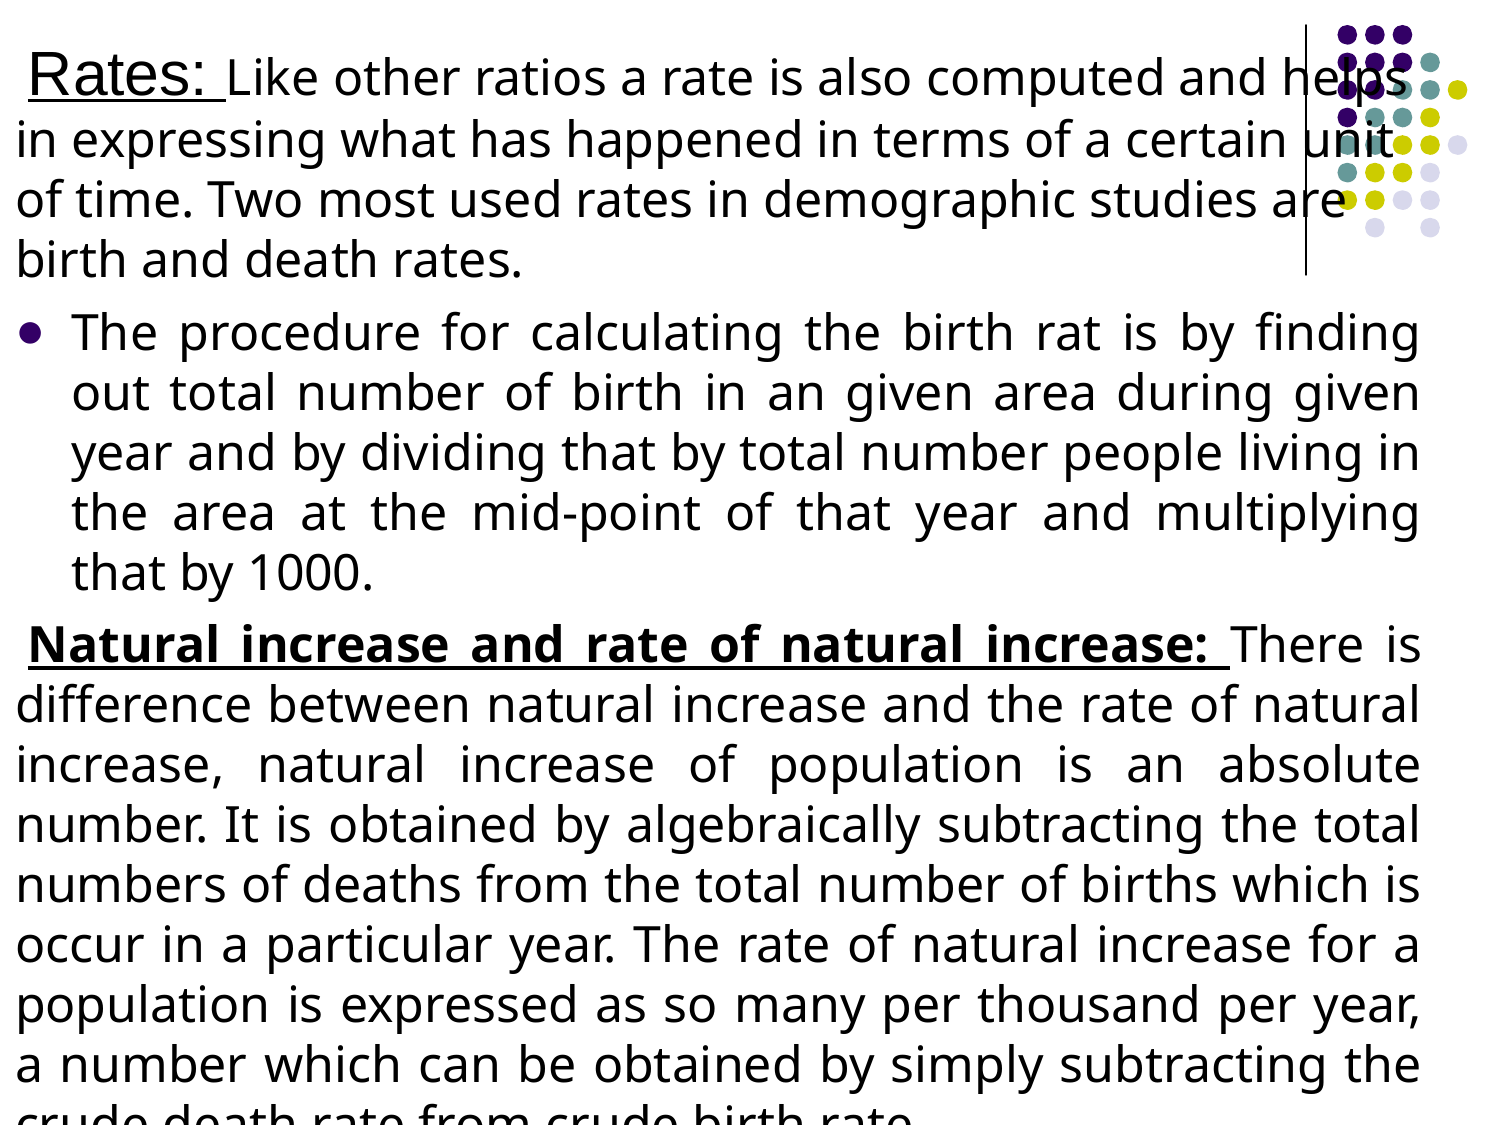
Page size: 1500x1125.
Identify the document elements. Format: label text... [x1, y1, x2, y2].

list Rates: Like other ratios a rate is also computed and helps in expressing what has happened in terms of a certain unit of time. Two most used rates in demographic studies are birth and death rates. The procedure for calculating the birth rat is by finding out total number of birth in an given area during given year and by dividing that by total number people living in the area at the mid-point of that year and multiplying that by 1000. Natural increase and rate of natural increase: There is difference between natural increase and the rate of natural increase, natural increase of population is an absolute number. It is obtained by algebraically subtracting the total numbers of deaths from the total number of births which is occur in a particular year. The rate of natural increase for a population is expressed as so many per thousand per year, a number which can be obtained by simply subtracting the crude death rate from crude birth rate. [0, 24, 1438, 1125]
